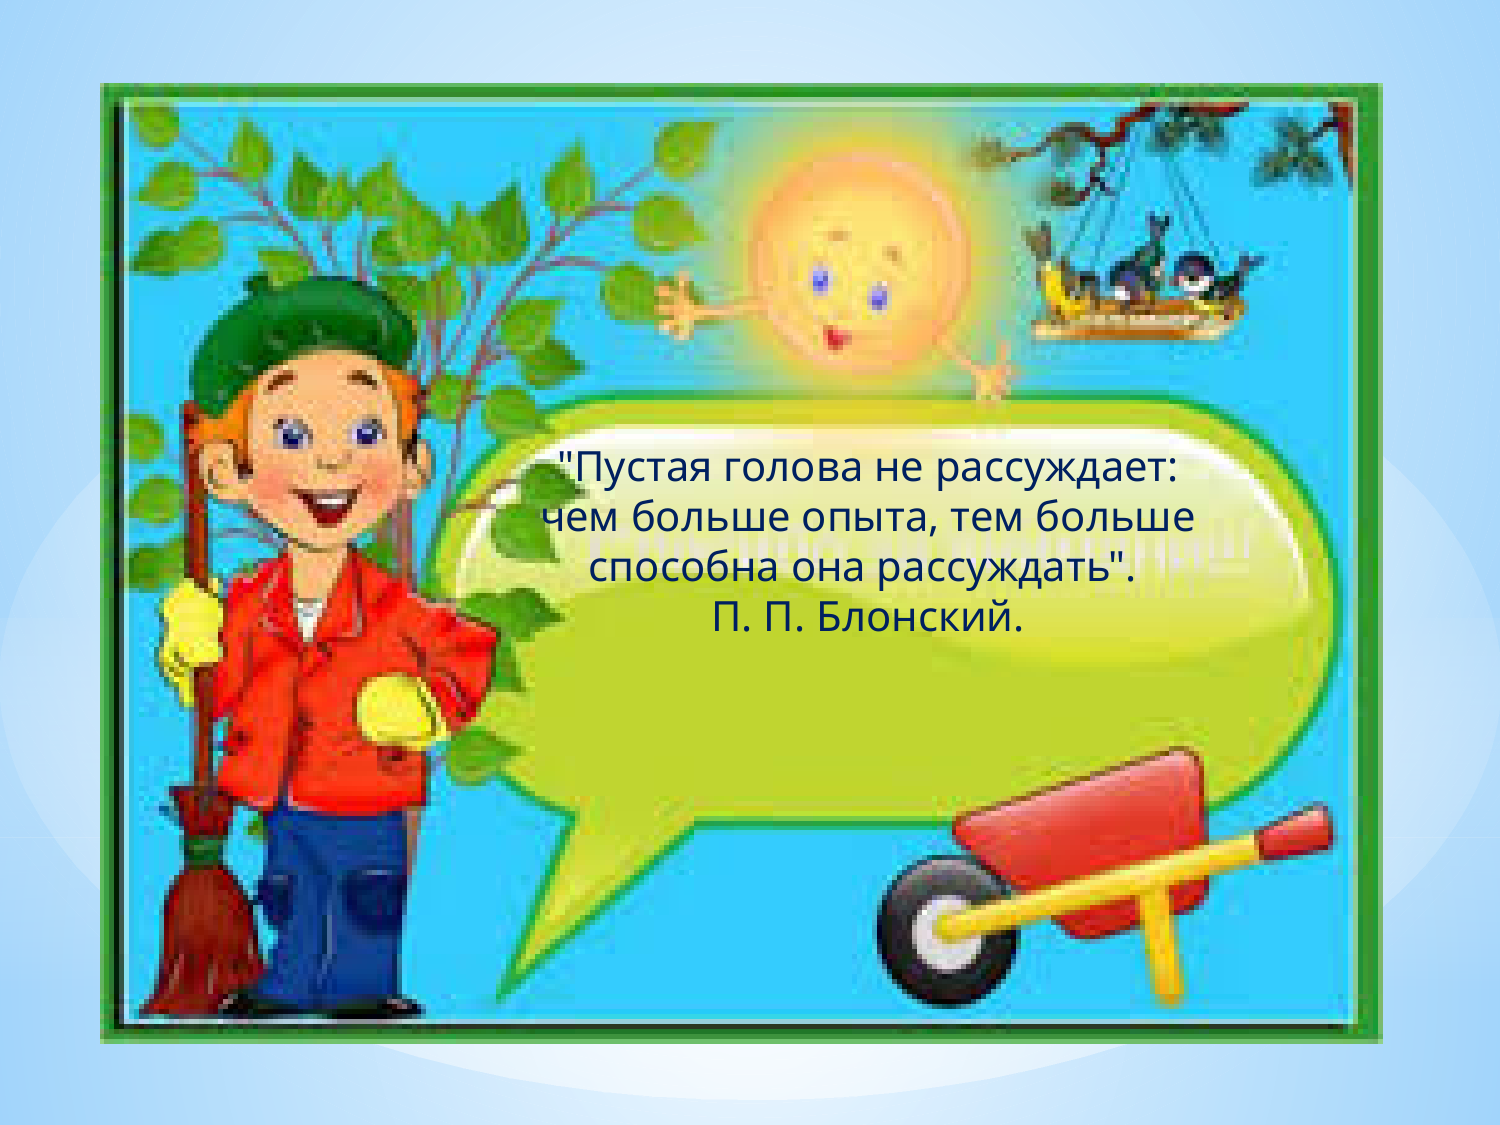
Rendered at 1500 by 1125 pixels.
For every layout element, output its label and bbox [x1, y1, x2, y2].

picture [100, 82, 1383, 1044]
